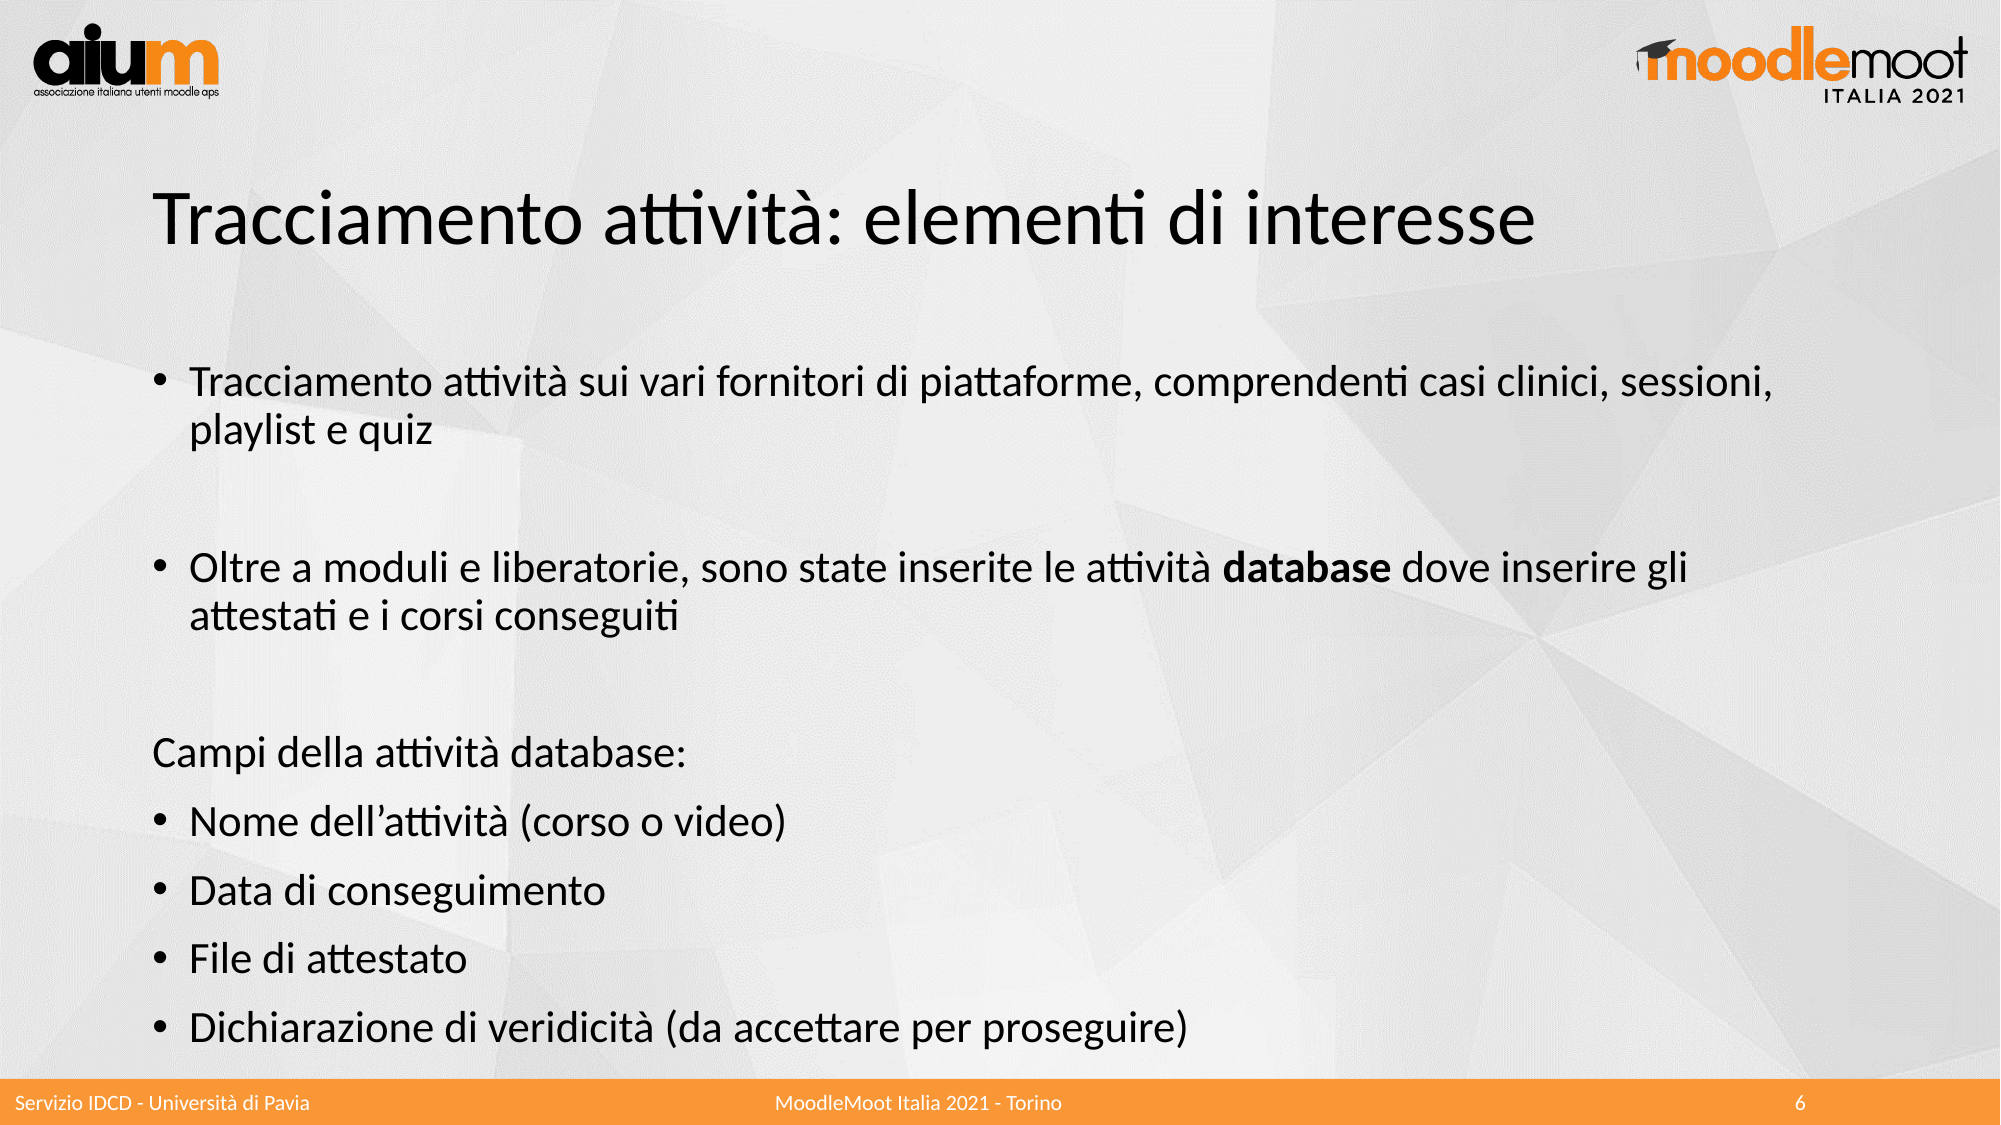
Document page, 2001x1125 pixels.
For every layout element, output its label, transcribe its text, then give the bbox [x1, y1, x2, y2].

list Servizio IDCD - Università di Pavia [0, 1083, 613, 1125]
list Tracciamento attività sui vari fornitori di piattaforme, comprendenti casi clinici, sessioni, playlist e quiz Oltre a moduli e liberatorie, sono state inserite le attività database dove inserire gli attestati e i corsi conseguiti Campi della attività database: Nome dell’attività (corso o video) Data di conseguimento File di attestato Dichiarazione di veridicità (da accettare per proseguire) [137, 349, 1863, 1064]
picture [0, 0, 2001, 1125]
title Tracciamento attività: elementi di interesse [137, 110, 1863, 328]
